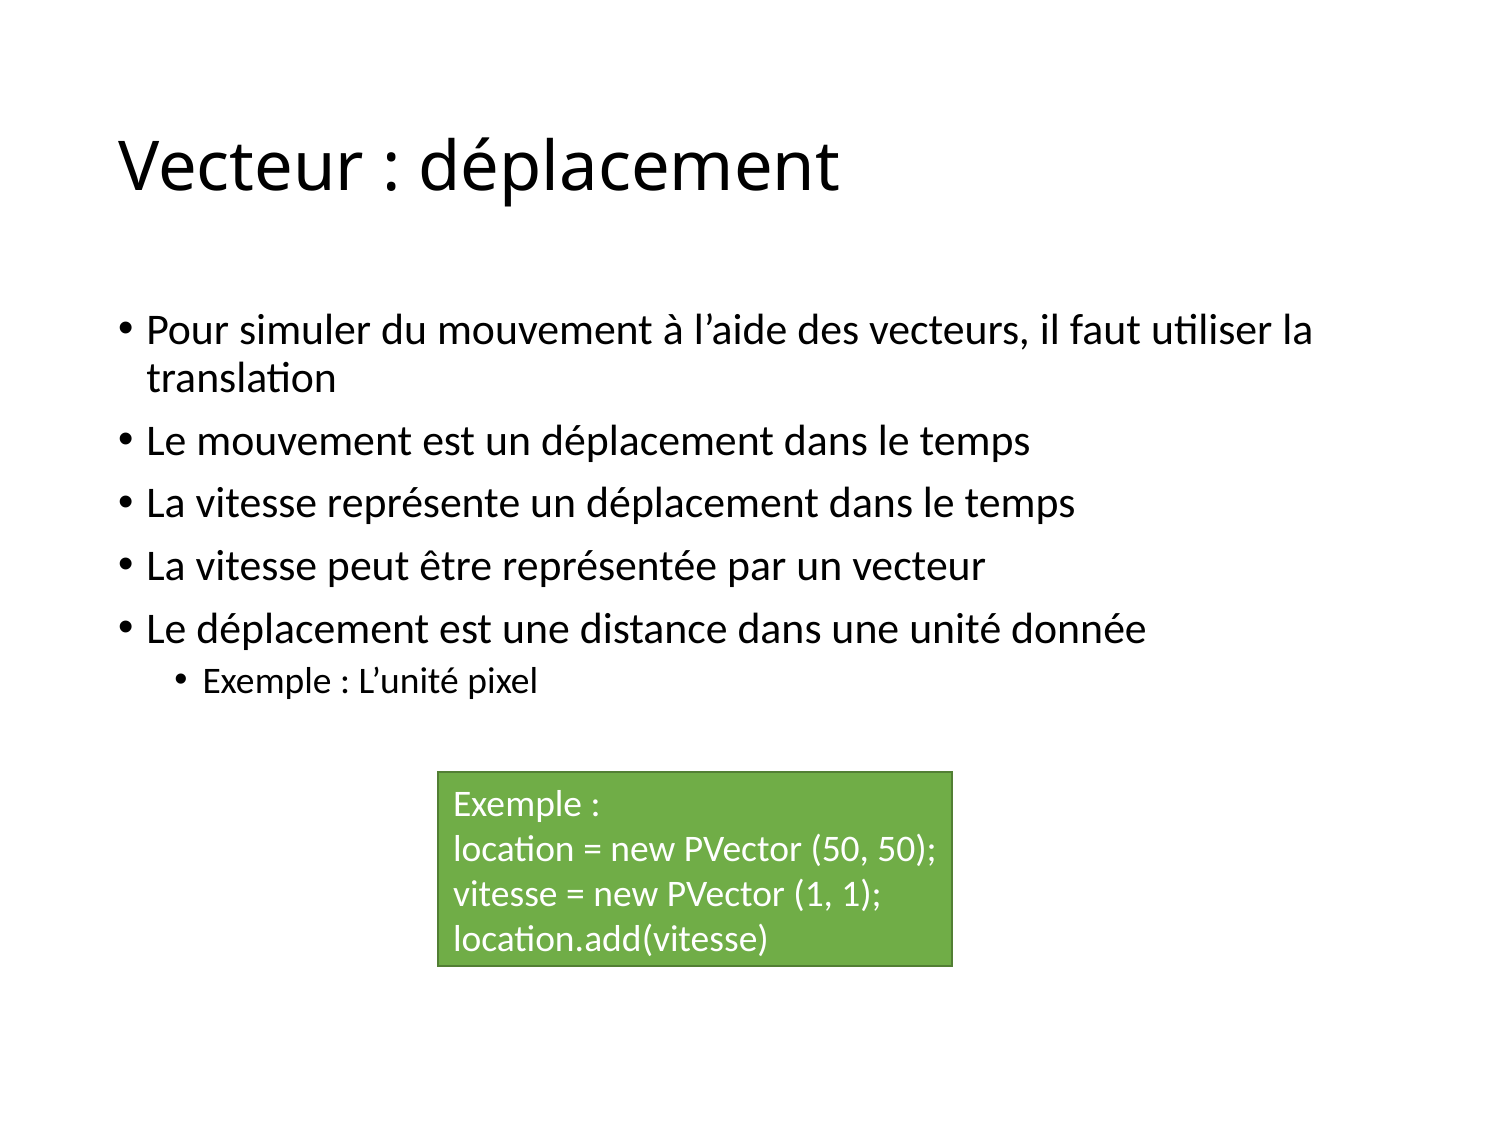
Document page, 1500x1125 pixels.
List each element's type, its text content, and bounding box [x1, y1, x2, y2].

list Pour simuler du mouvement à l’aide des vecteurs, il faut utiliser la translation Le mouvement est un déplacement dans le temps La vitesse représente un déplacement dans le temps La vitesse peut être représentée par un vecteur Le déplacement est une distance dans une unité donnée Exemple : L’unité pixel [103, 299, 1397, 1014]
title Vecteur : déplacement [103, 59, 1397, 278]
text_box Exemple : location = new PVector (50, 50); vitesse = new PVector (1, 1); location.add(vitesse) [437, 771, 953, 967]
